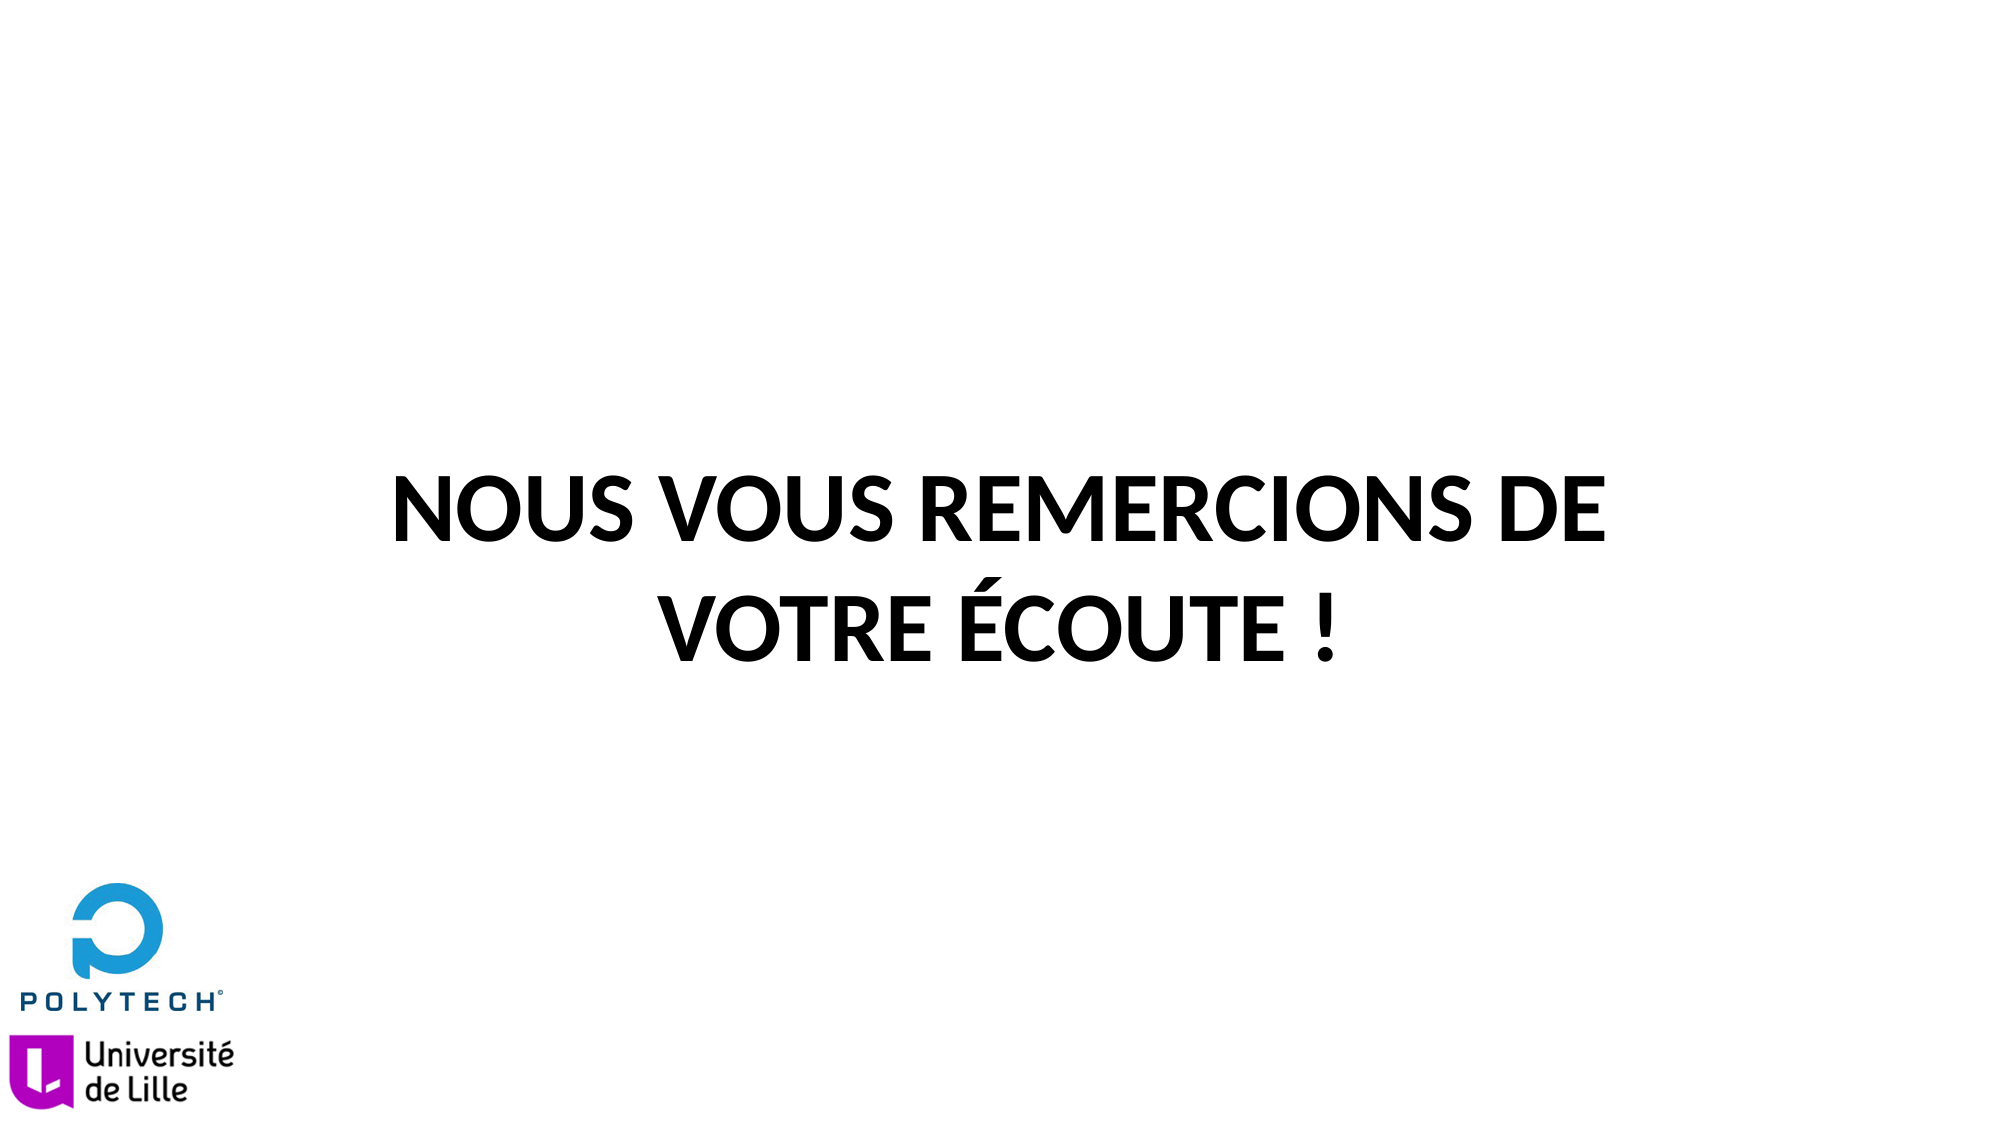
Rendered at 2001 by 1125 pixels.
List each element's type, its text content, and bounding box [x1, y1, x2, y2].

text_box NOUS VOUS REMERCIONS DE VOTRE ÉCOUTE ! [239, 433, 1761, 689]
picture [0, 869, 242, 1125]
